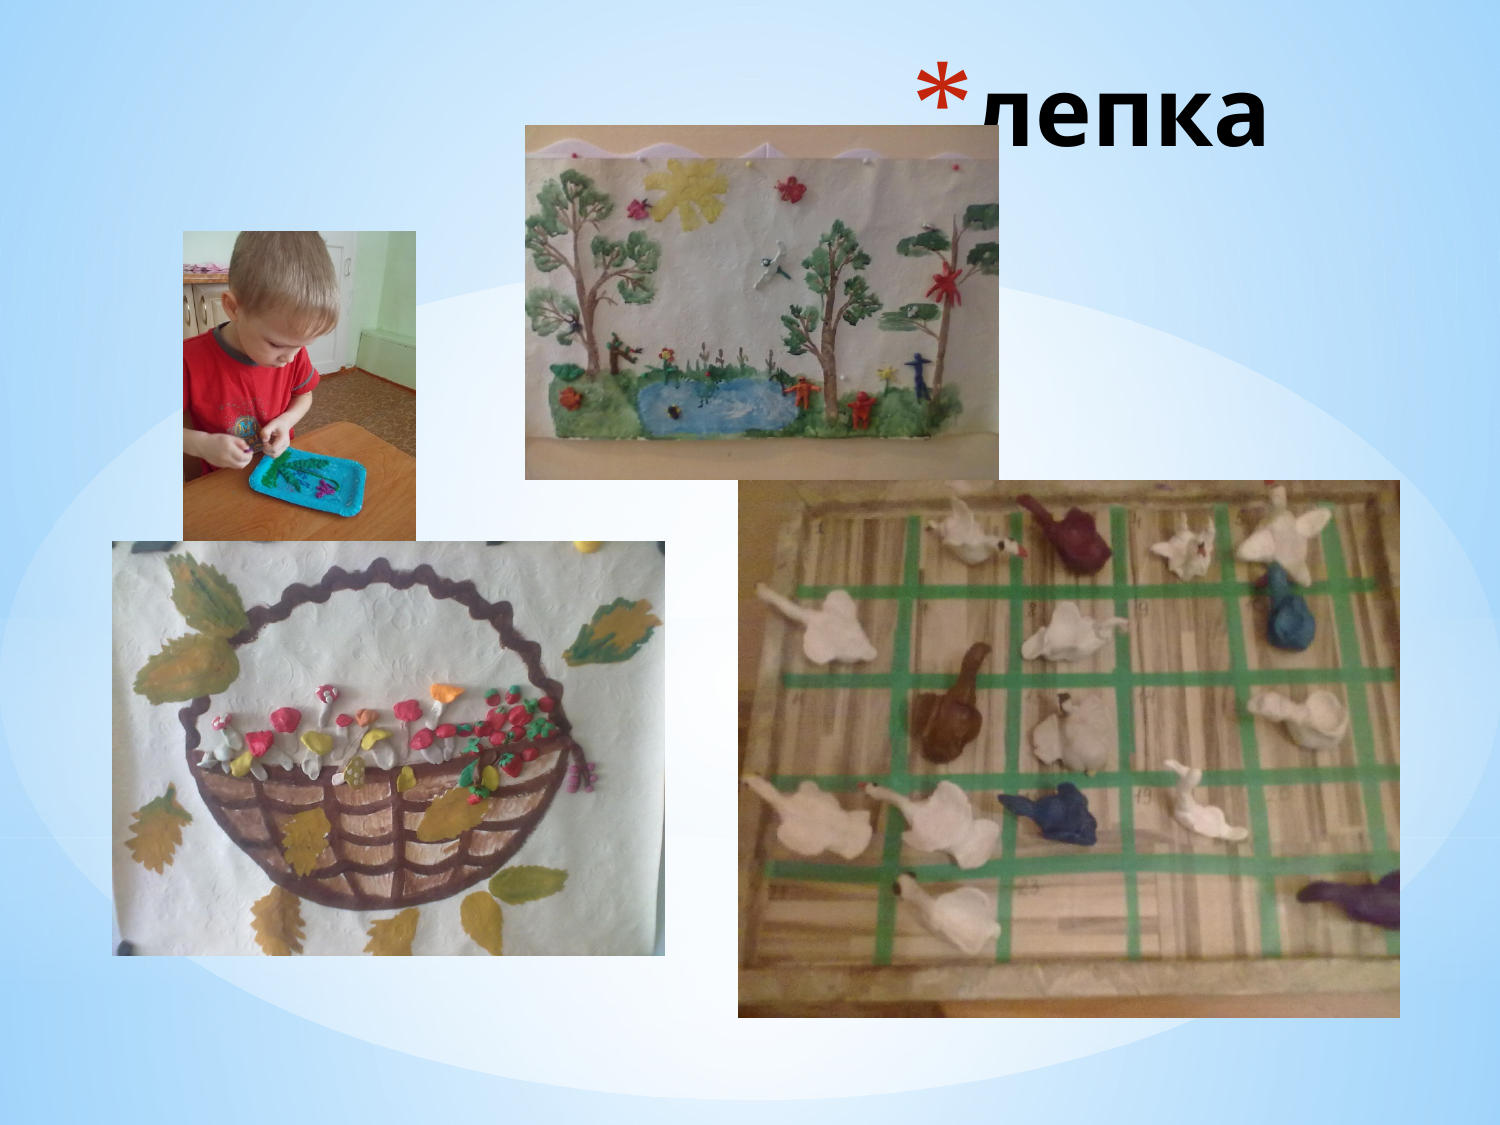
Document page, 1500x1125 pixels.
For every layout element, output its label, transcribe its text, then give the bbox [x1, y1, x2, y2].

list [525, 125, 999, 481]
title лепка [218, 42, 1287, 231]
picture [111, 231, 665, 956]
picture [737, 479, 1400, 1018]
